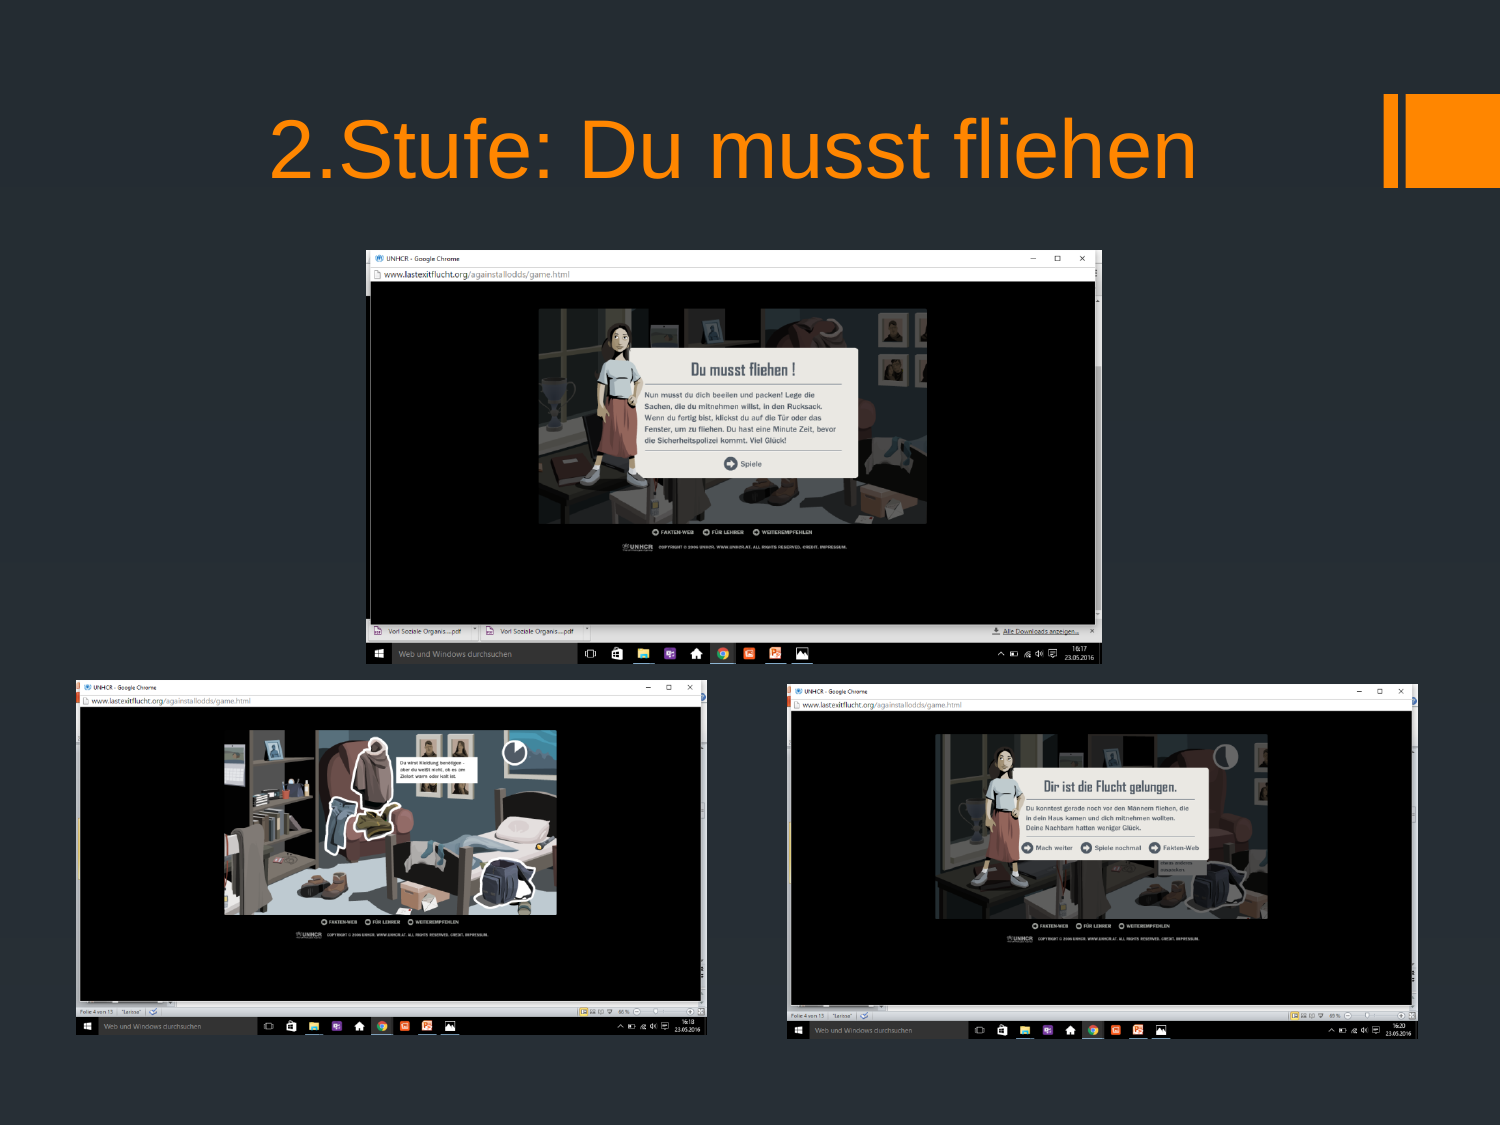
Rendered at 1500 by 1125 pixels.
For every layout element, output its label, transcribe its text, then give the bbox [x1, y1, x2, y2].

title 2.Stufe: Du musst fliehen [134, 0, 1335, 203]
picture [76, 680, 708, 1036]
picture [787, 684, 1419, 1040]
picture [366, 250, 1103, 665]
